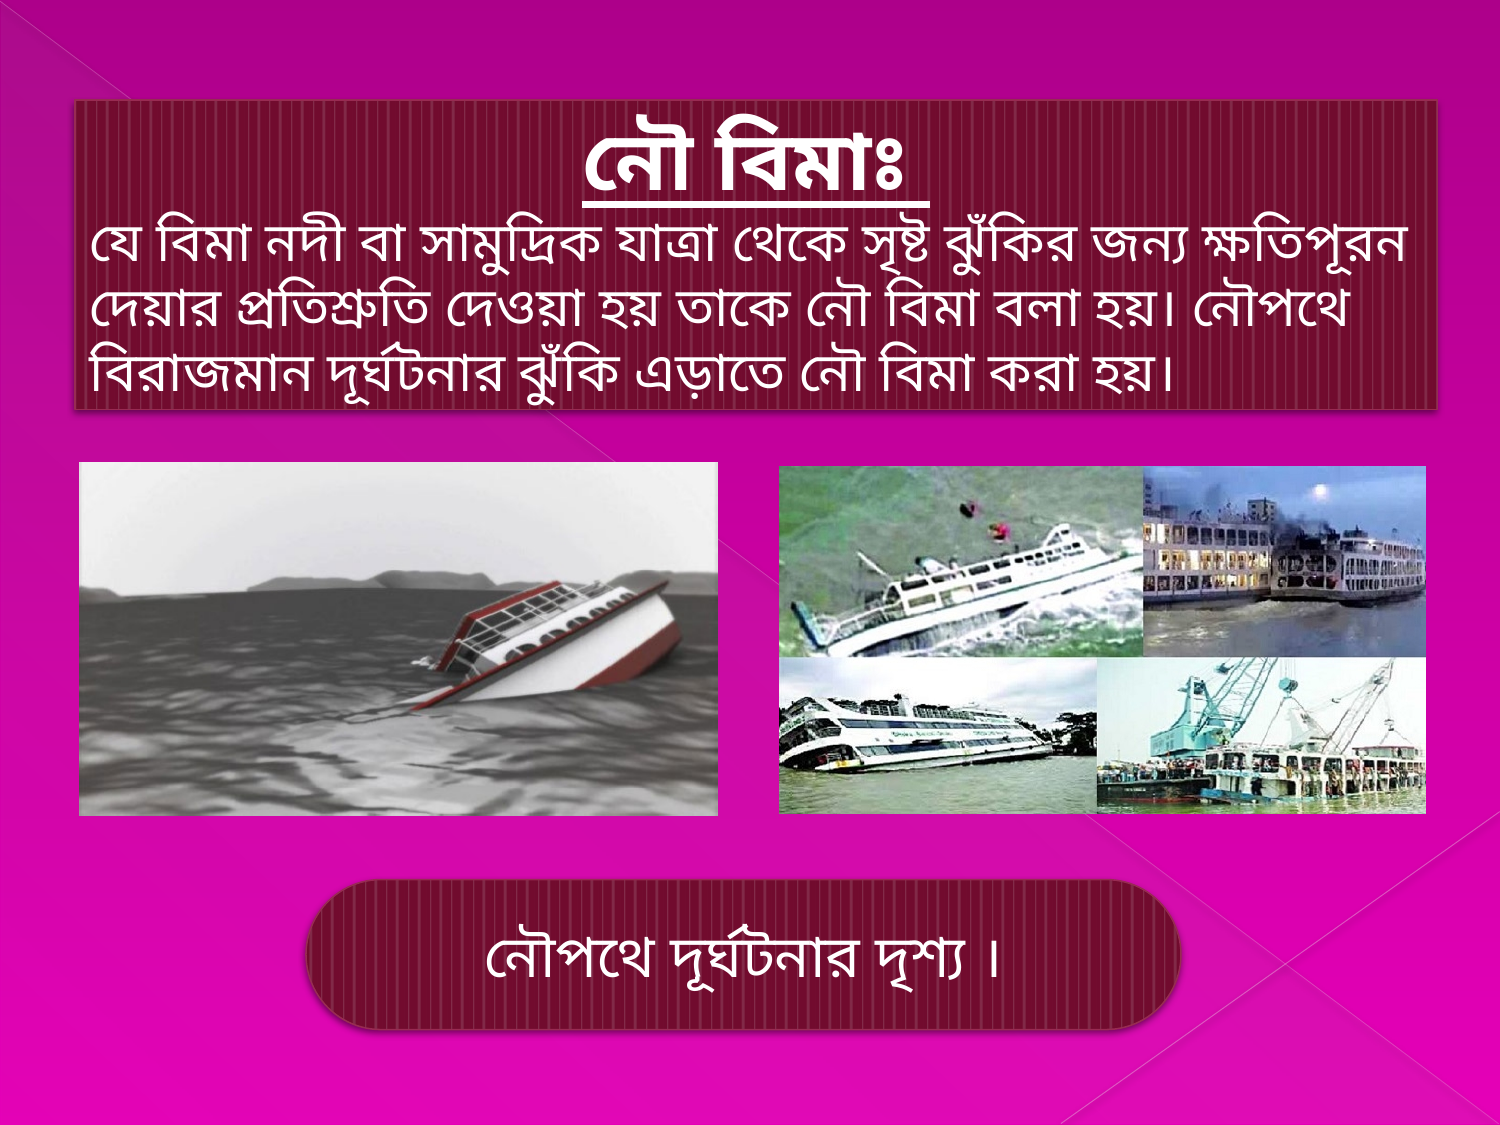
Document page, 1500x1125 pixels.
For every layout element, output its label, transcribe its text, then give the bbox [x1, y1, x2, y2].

text_box নৌ বিমাঃ যে বিমা নদী বা সামুদ্রিক যাত্রা থেকে সৃষ্ট ঝুঁকির জন্য ক্ষতিপূরন দেয়ার প্রতিশ্রুতি দেওয়া হয় তাকে নৌ বিমা বলা হয়। নৌপথে বিরাজমান দূর্ঘটনার ঝুঁকি এড়াতে নৌ বিমা করা হয়। [74, 99, 1438, 410]
picture [779, 466, 1426, 814]
text_box নৌপথে দূর্ঘটনার দৃশ্য । [305, 878, 1182, 1031]
picture [79, 462, 718, 816]
